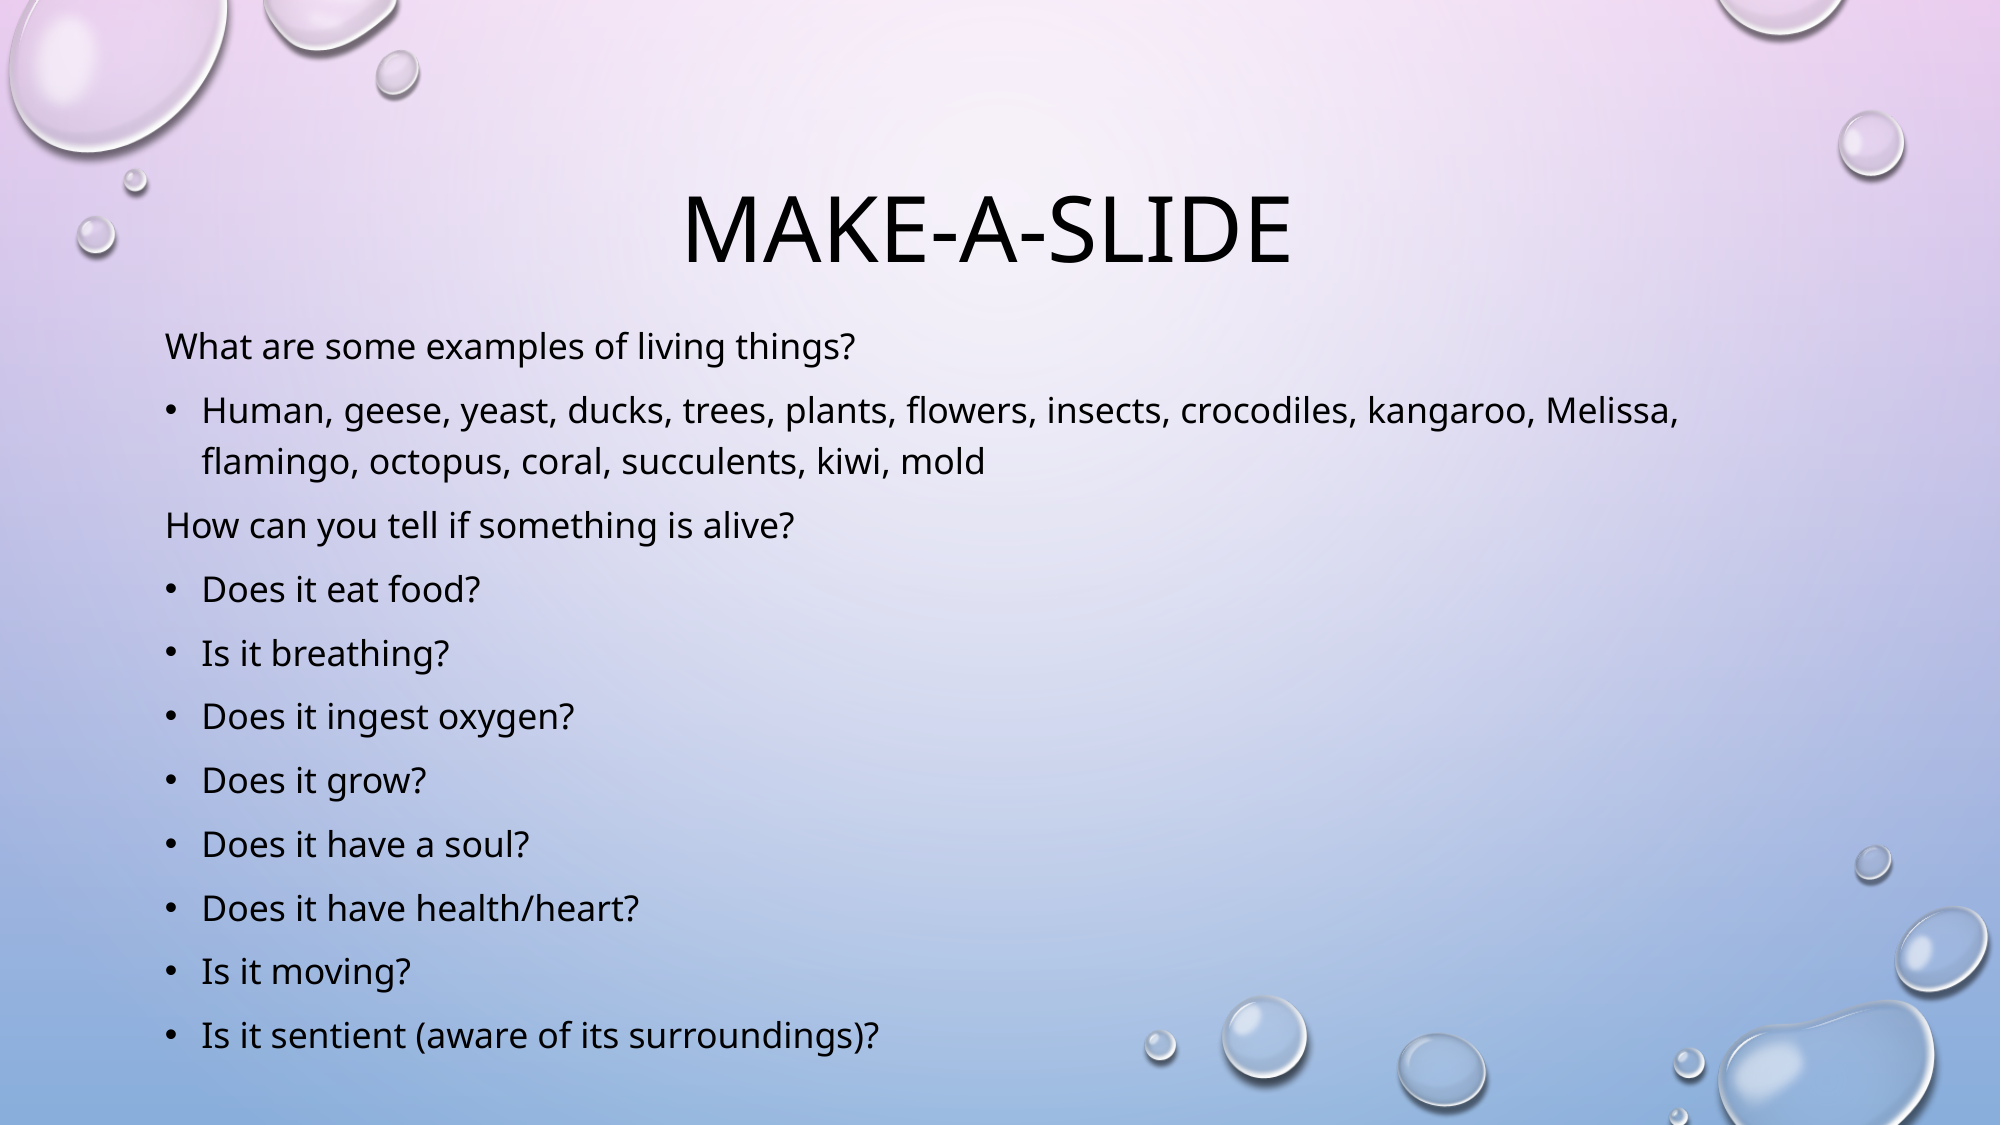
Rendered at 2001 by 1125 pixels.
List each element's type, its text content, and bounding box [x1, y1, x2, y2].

title Make-a-slide [149, 101, 1851, 364]
list What are some examples of living things? Human, geese, yeast, ducks, trees, plants, flowers, insects, crocodiles, kangaroo, Melissa, flamingo, octopus, coral, succulents, kiwi, mold How can you tell if something is alive? Does it eat food? Is it breathing? Does it ingest oxygen? Does it grow? Does it have a soul? Does it have health/heart? Is it moving? Is it sentient (aware of its surroundings)? [149, 308, 1850, 1072]
picture [0, 0, 2000, 1125]
